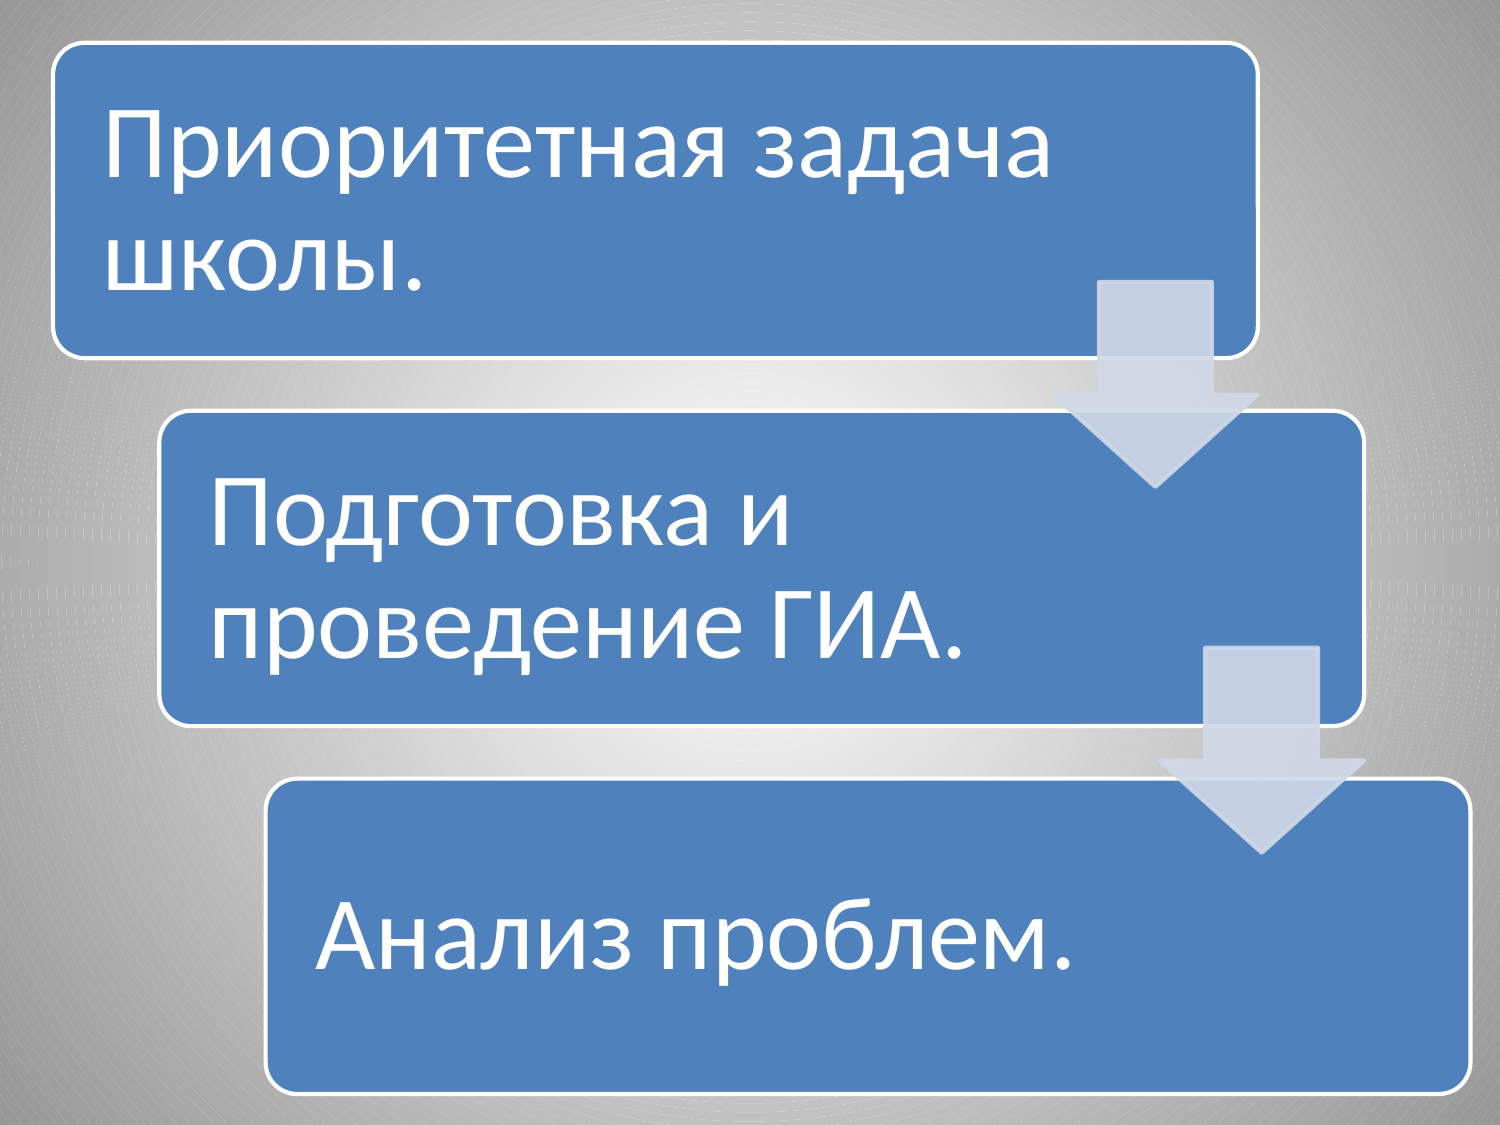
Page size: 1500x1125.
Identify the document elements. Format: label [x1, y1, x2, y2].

text_box [52, 42, 1471, 1095]
